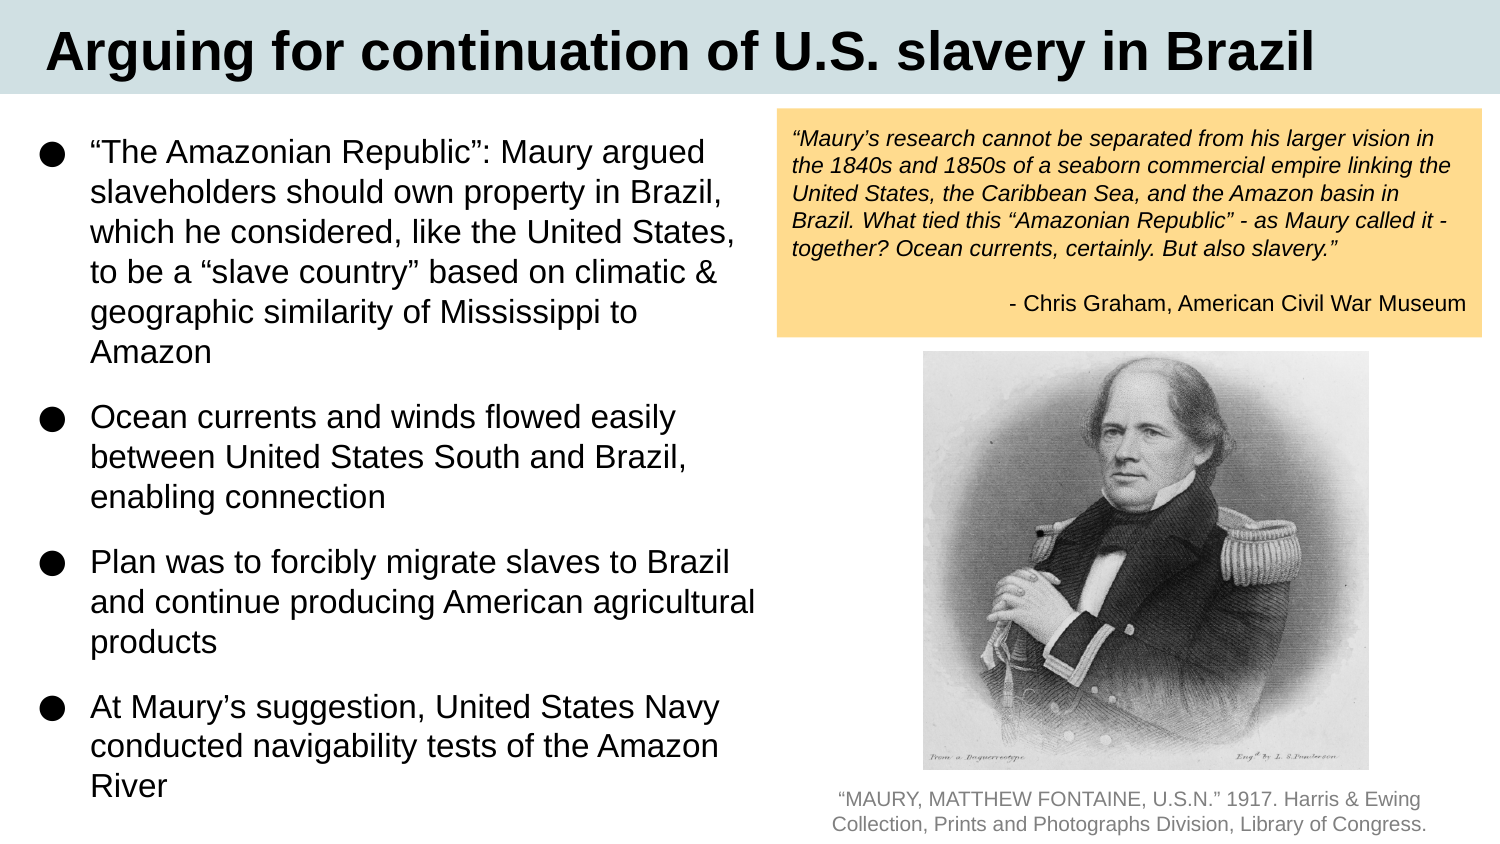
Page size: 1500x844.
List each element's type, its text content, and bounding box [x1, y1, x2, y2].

text_box “MAURY, MATTHEW FONTAINE, U.S.N.” 1917. Harris & Ewing Collection, Prints and Photographs Division, Library of Congress. [795, 770, 1464, 844]
text_box “Maury’s research cannot be separated from his larger vision in the 1840s and 1850s of a seaborn commercial empire linking the United States, the Caribbean Sea, and the Amazon basin in Brazil. What tied this “Amazonian Republic” - as Maury called it - together? Ocean currents, certainly. But also slavery.” - Chris Graham, American Civil War Museum [776, 108, 1482, 338]
list “The Amazonian Republic”: Maury argued slaveholders should own property in Brazil, which he considered, like the United States, to be a “slave country” based on climatic & geographic similarity of Mississippi to Amazon Ocean currents and winds flowed easily between United States South and Brazil, enabling connection Plan was to forcibly migrate slaves to Brazil and continue producing American agricultural products At Maury’s suggestion, United States Navy conducted navigability tests of the Amazon River [0, 115, 781, 770]
picture [922, 351, 1369, 771]
text_box Arguing for continuation of U.S. slavery in Brazil [0, 0, 1500, 94]
